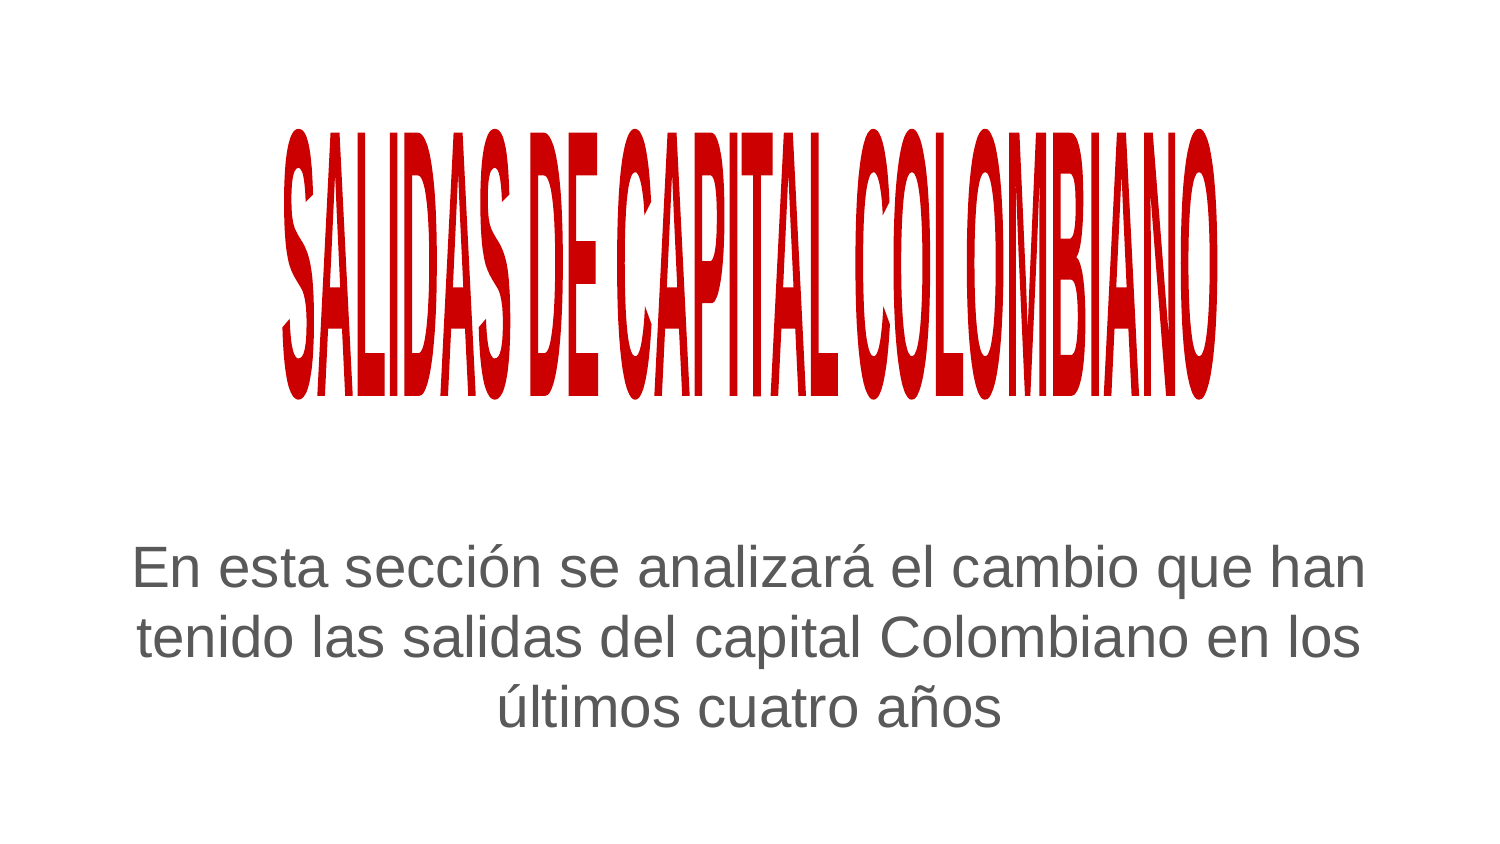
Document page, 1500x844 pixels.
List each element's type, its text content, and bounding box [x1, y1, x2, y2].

subtitle En esta sección se analizará el cambio que han tenido las salidas del capital Colombiano en los últimos cuatro años [51, 513, 1449, 748]
